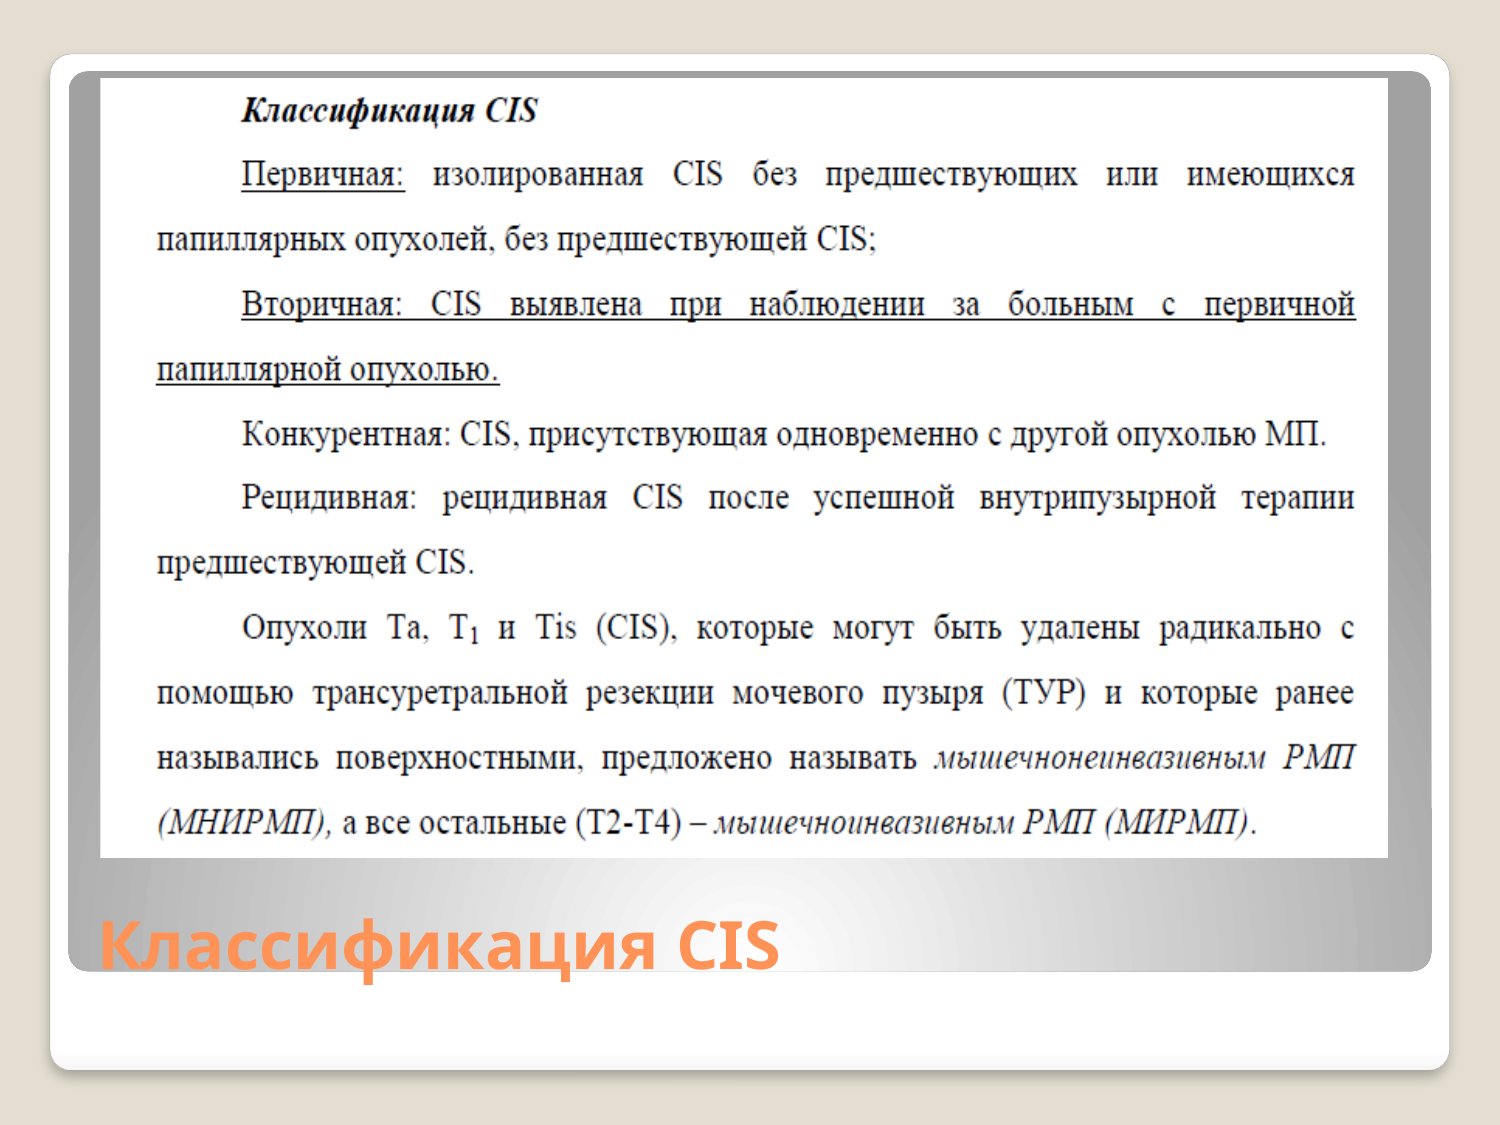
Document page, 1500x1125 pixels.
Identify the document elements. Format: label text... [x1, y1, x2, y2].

title Классификация СIS [82, 817, 1425, 990]
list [99, 77, 1389, 859]
